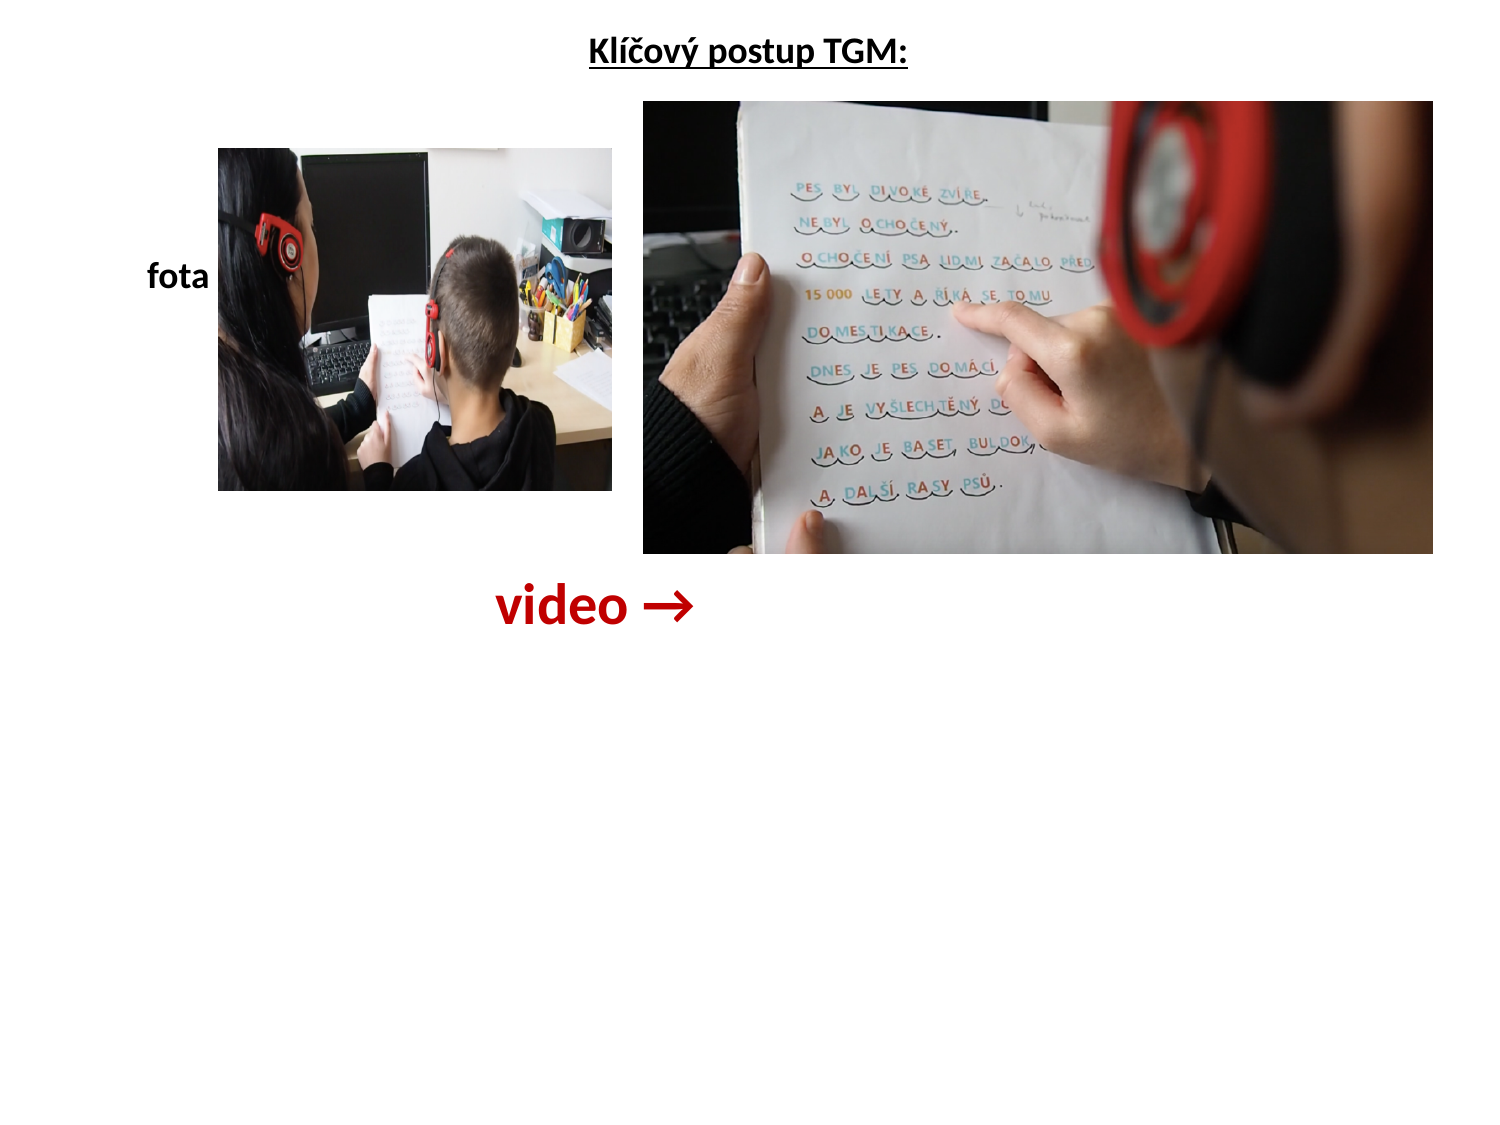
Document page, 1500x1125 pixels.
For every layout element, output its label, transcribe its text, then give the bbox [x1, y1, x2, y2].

picture [218, 148, 612, 492]
picture [643, 101, 1433, 555]
text_box Klíčový postup TGM: fota video → [132, 19, 1290, 869]
